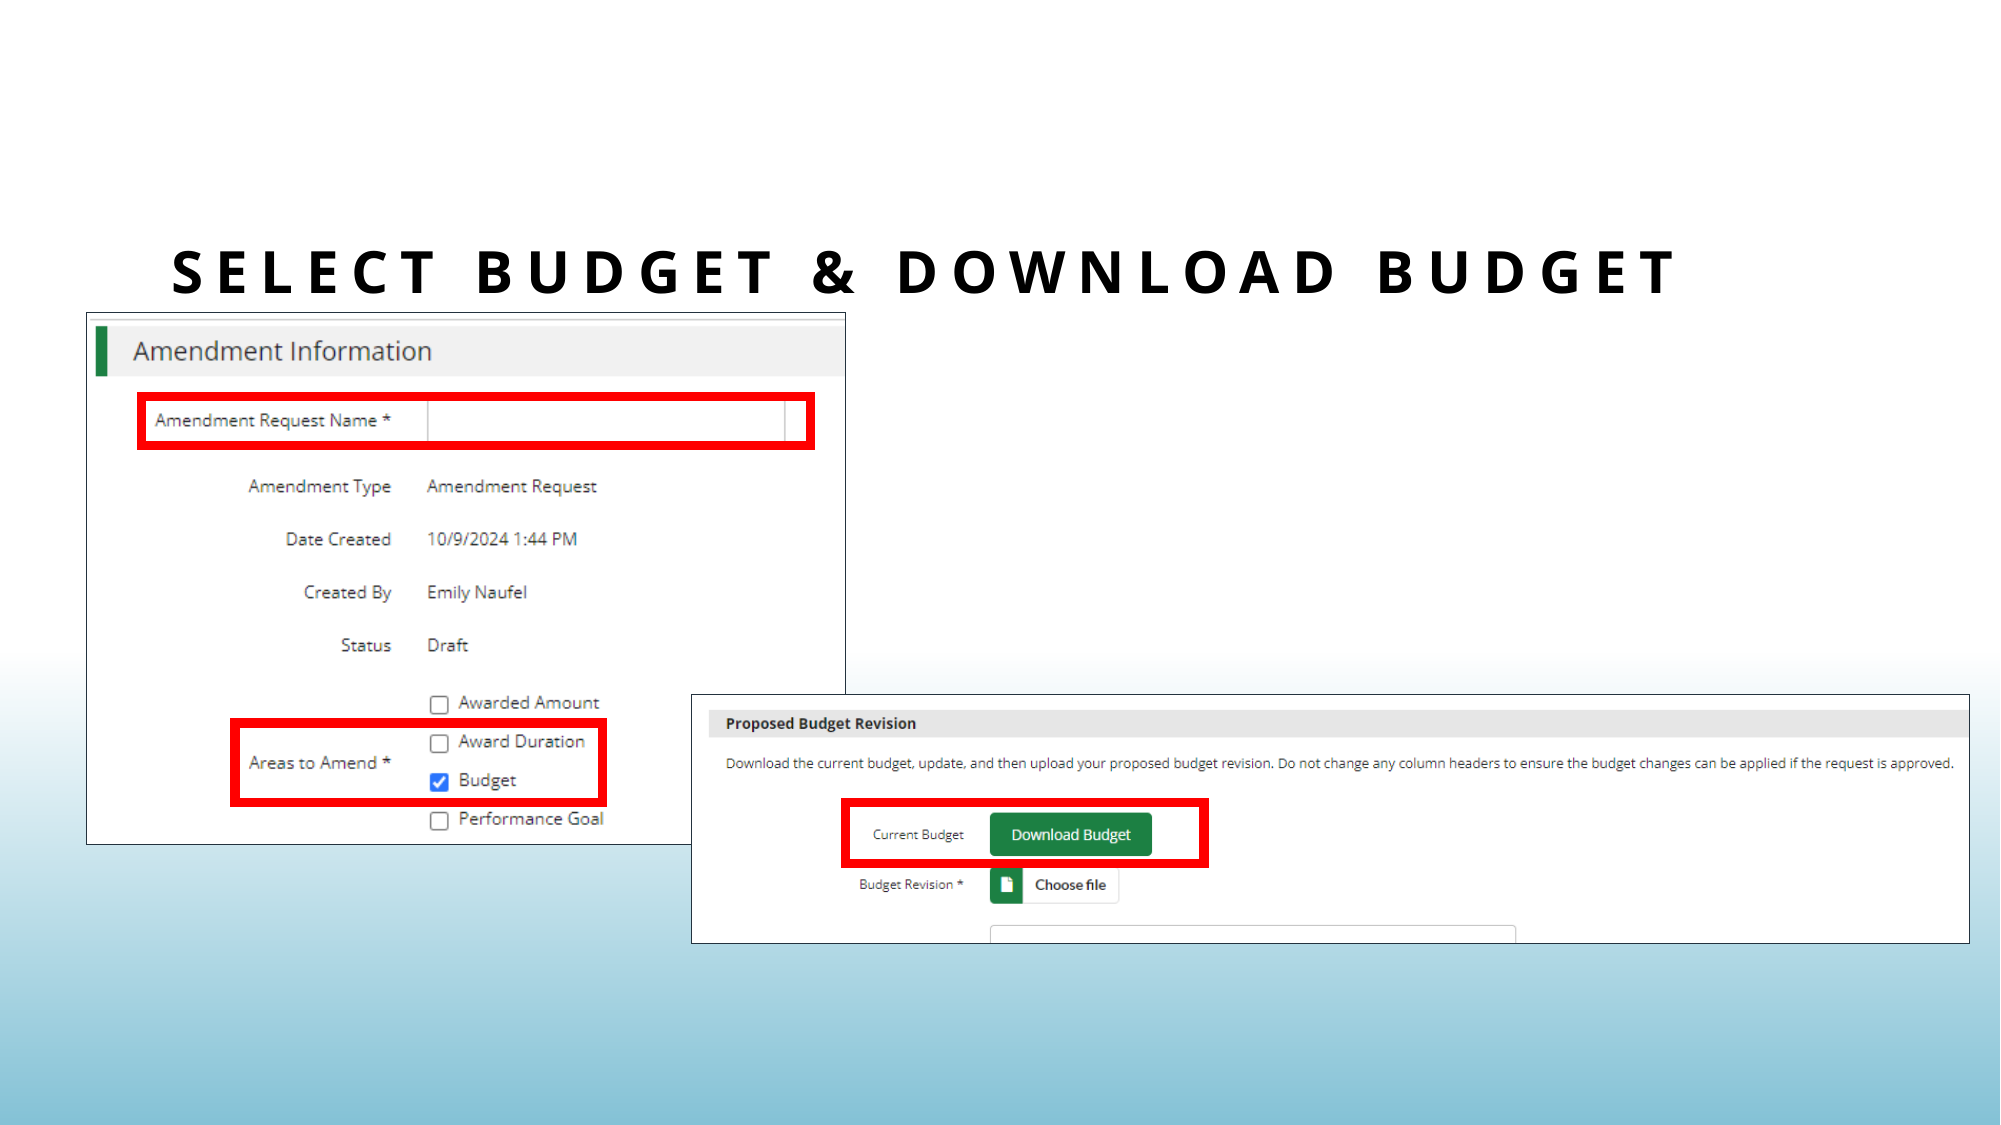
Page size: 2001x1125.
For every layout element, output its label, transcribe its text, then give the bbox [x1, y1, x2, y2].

picture [86, 312, 1970, 944]
title Select budget & download budget [156, 124, 1844, 313]
